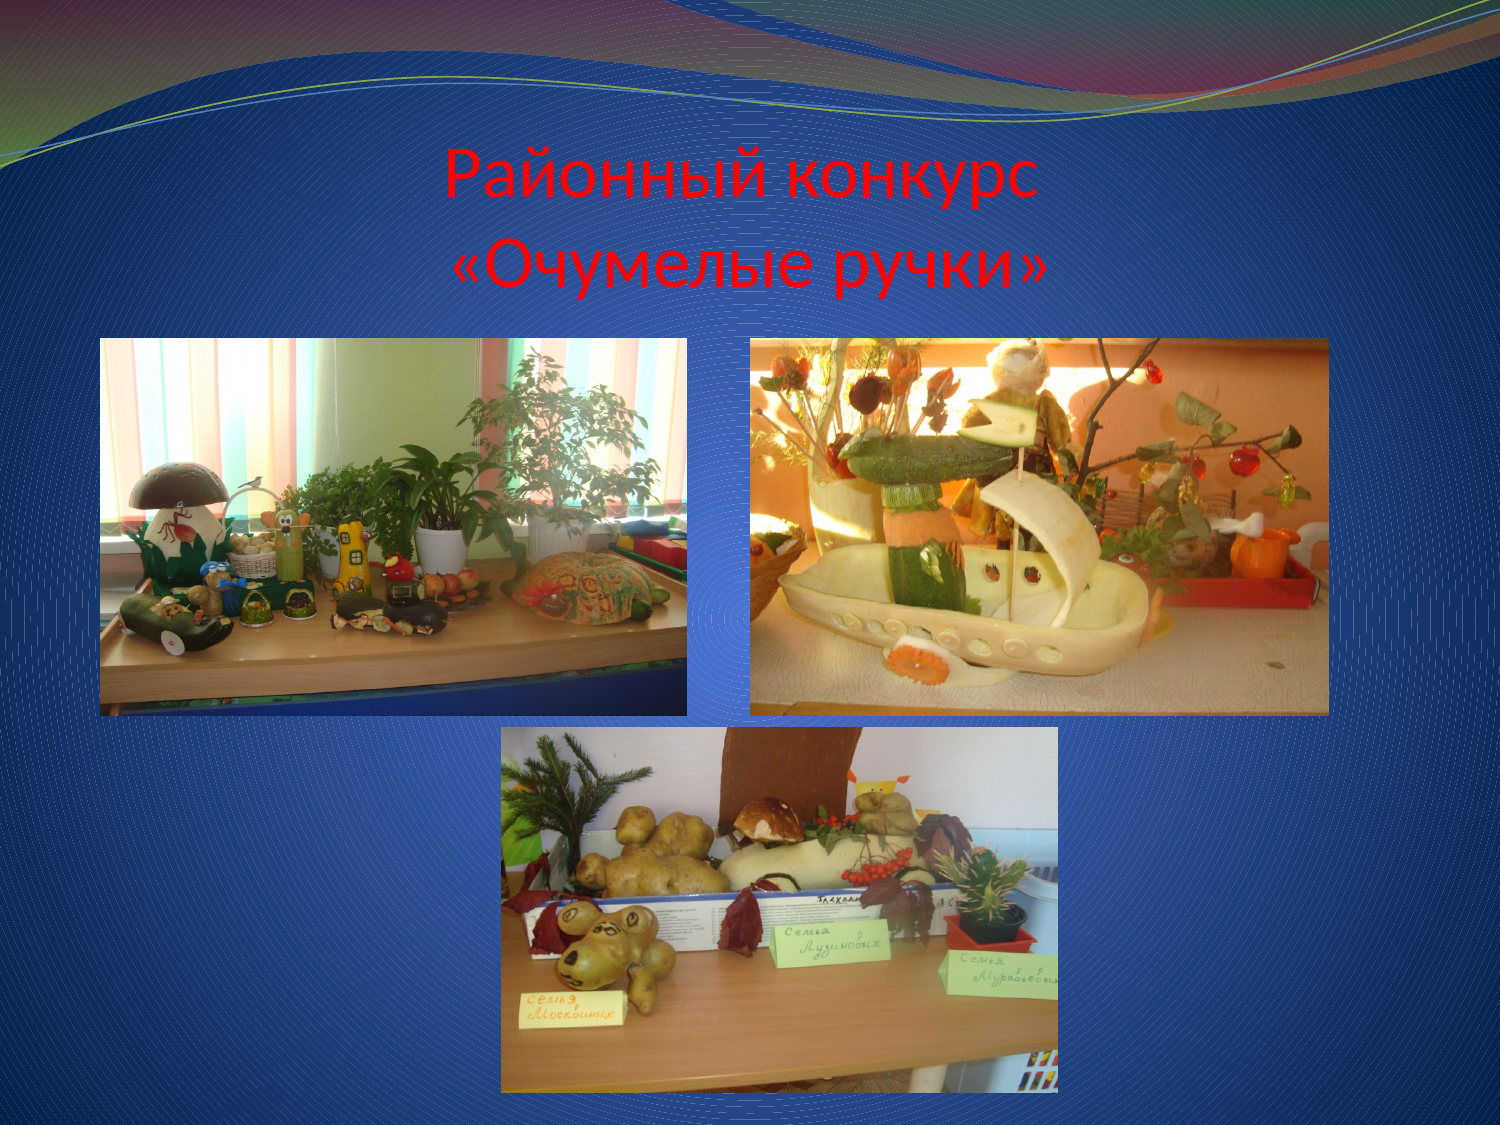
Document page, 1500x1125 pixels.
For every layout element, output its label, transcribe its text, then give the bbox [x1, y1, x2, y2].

title Районный конкурс «Очумелые ручки» [75, 115, 1425, 303]
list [100, 337, 687, 717]
picture [749, 337, 1330, 717]
picture [501, 727, 1058, 1093]
